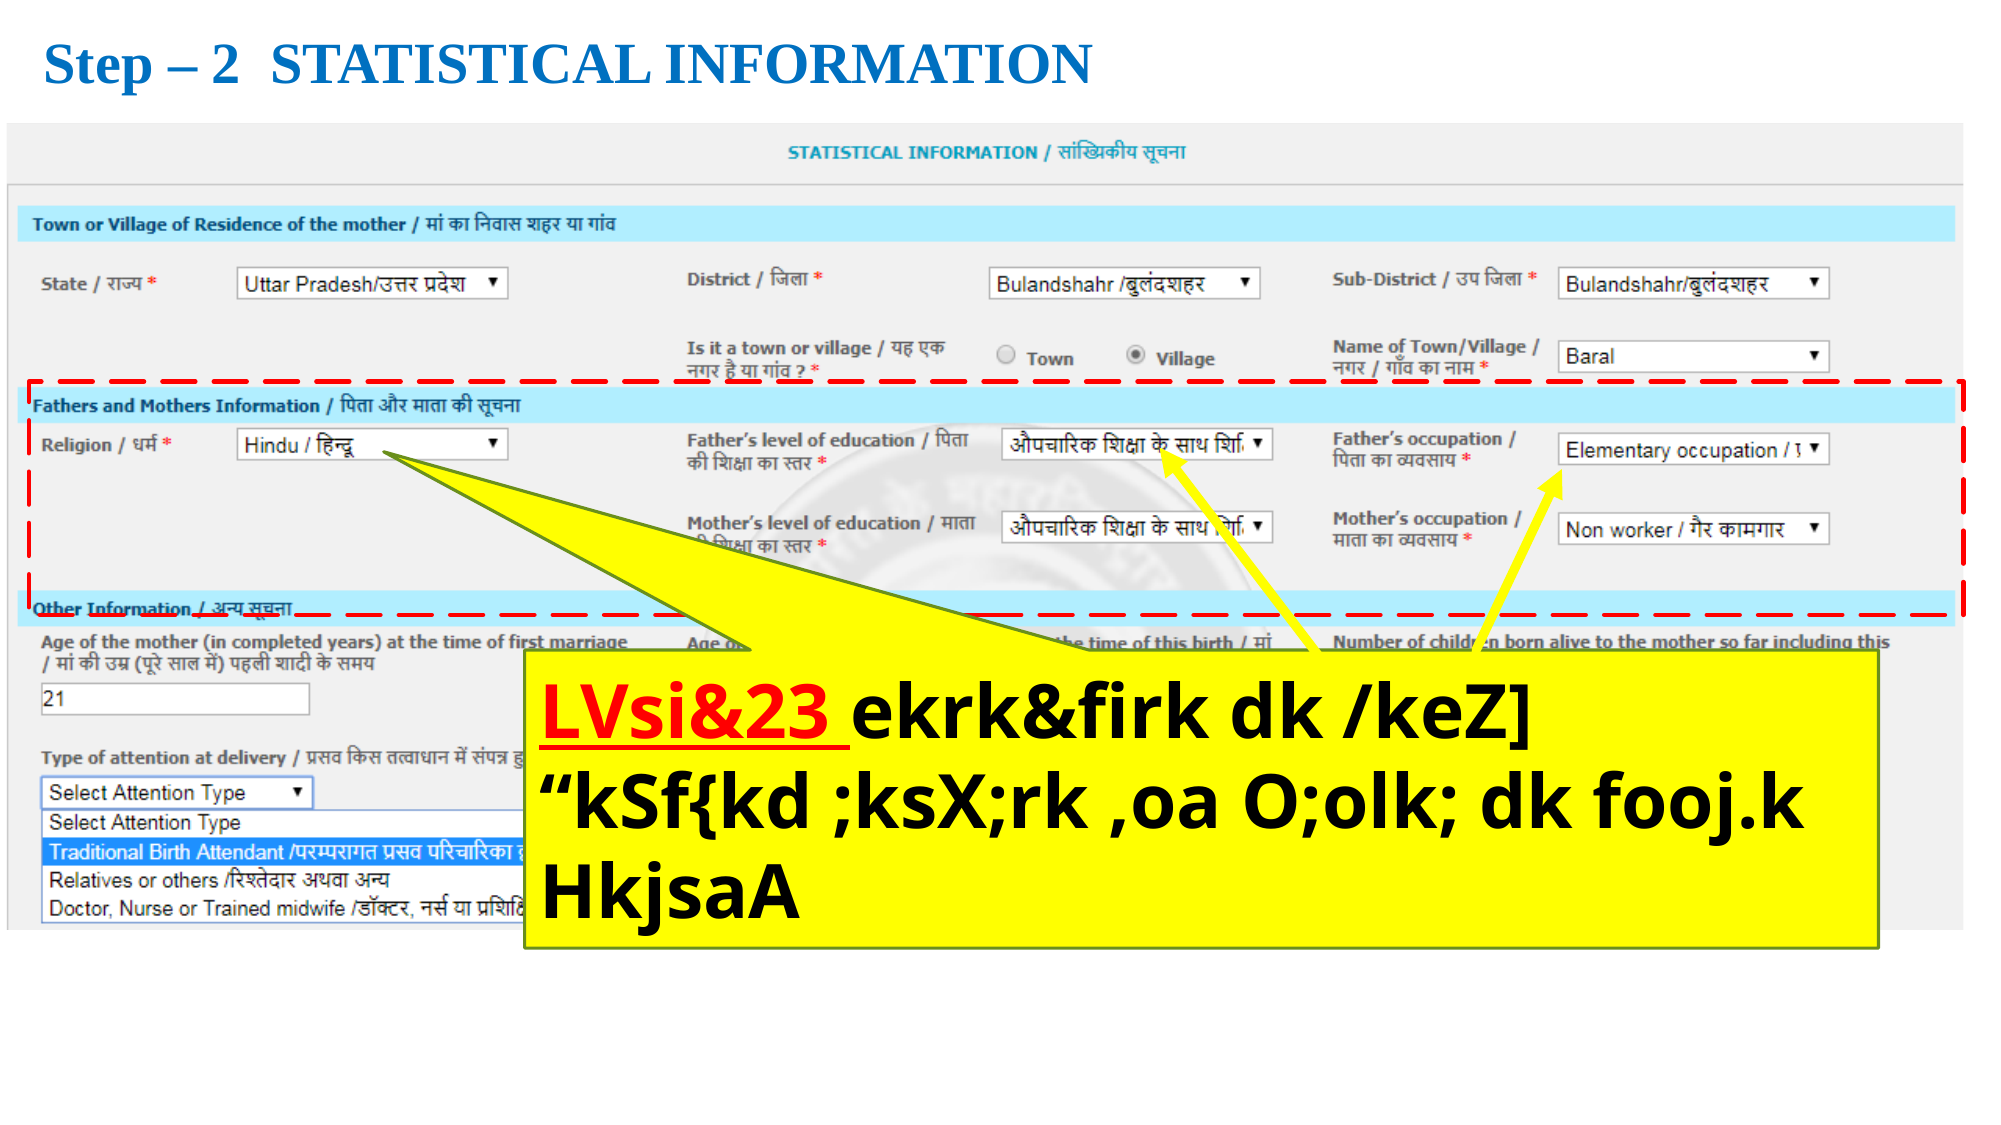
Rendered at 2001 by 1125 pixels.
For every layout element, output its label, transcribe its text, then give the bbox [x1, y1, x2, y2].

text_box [1158, 447, 1338, 680]
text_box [1475, 468, 1563, 651]
picture [6, 122, 1964, 930]
text_box LVsi&23 ekrk&firk dk /keZ] “kSf{kd ;ksX;rk ,oa O;olk; dk fooj.k HkjsaA [523, 941, 1881, 950]
text_box Step – 2 STATISTICAL INFORMATION [28, 18, 1386, 103]
